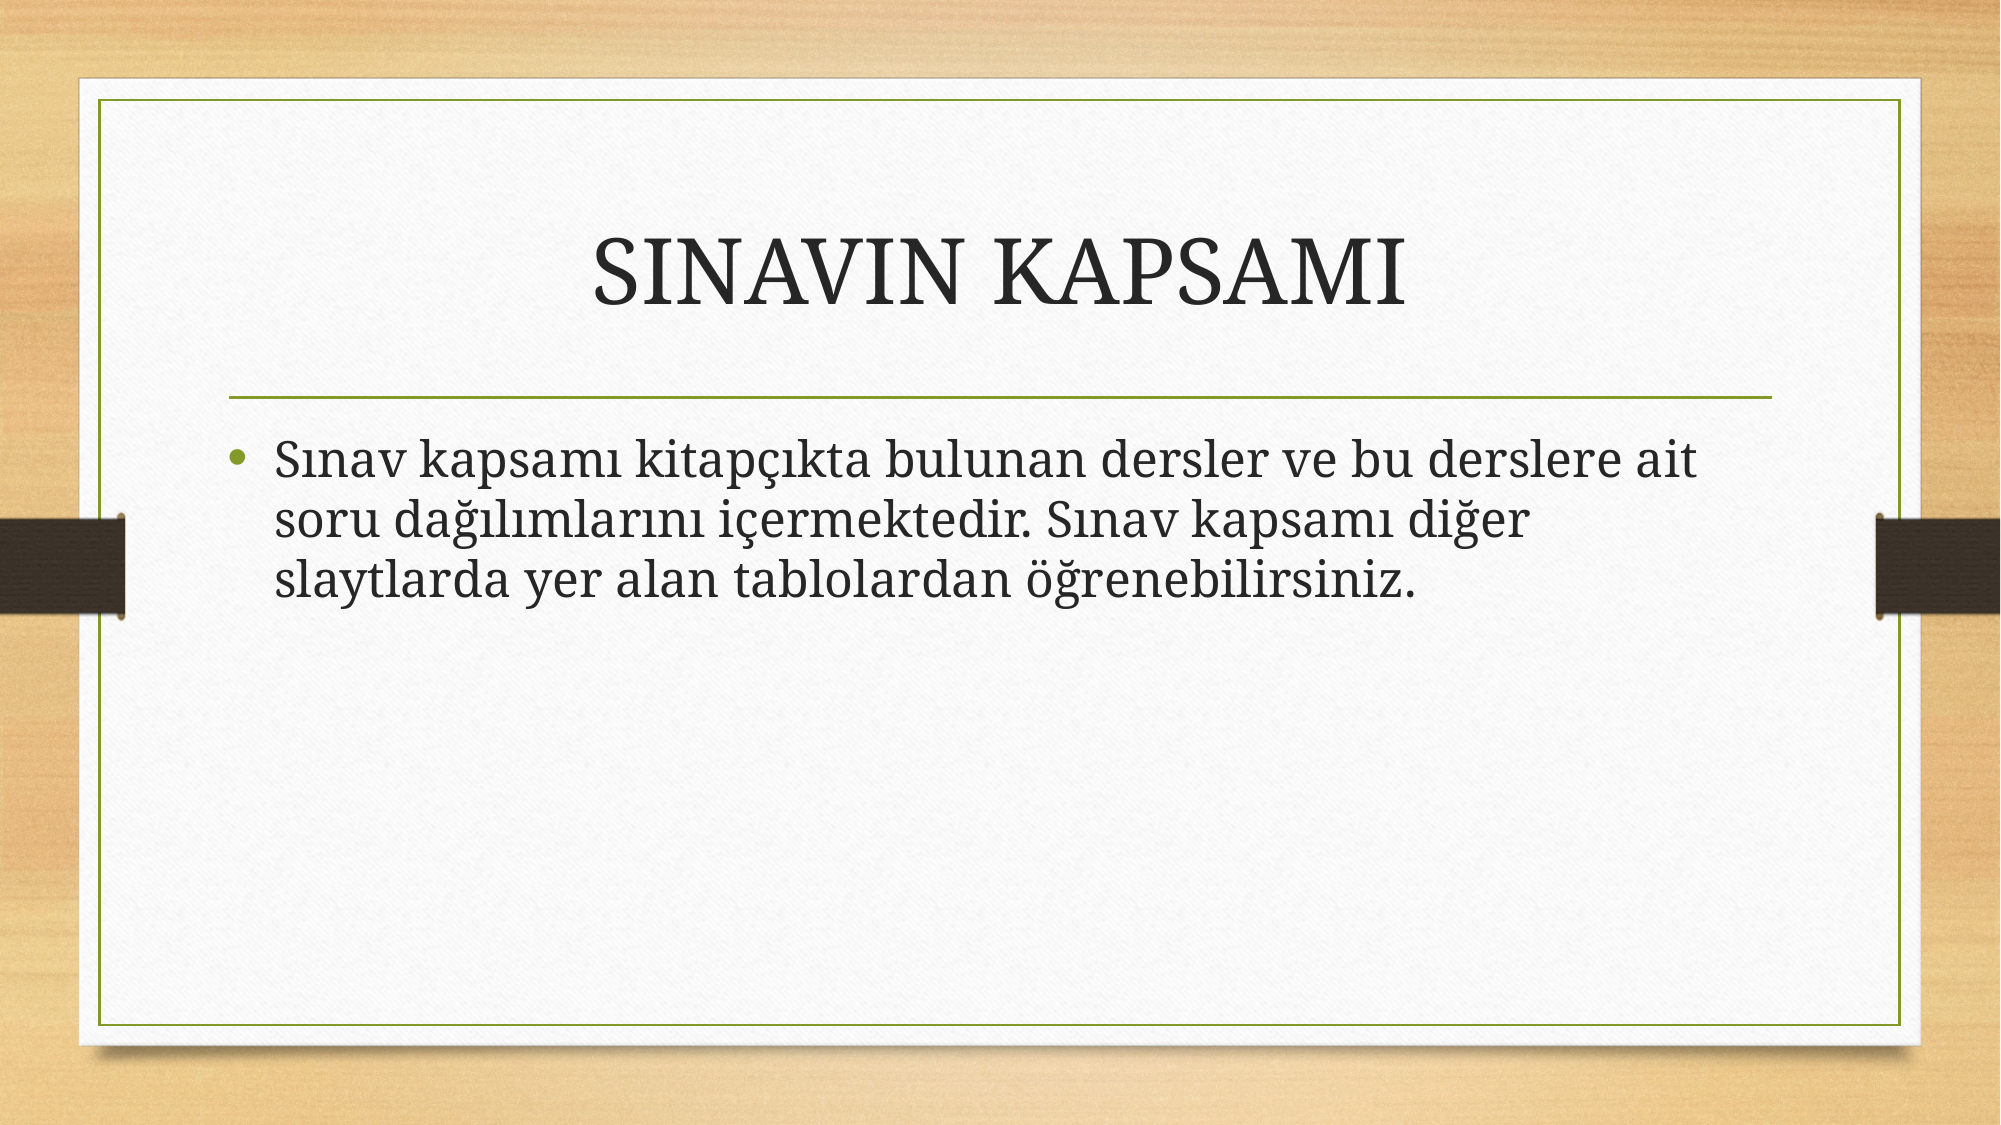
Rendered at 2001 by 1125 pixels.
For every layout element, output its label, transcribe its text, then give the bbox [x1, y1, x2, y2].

picture [0, 0, 2001, 1125]
list Sınav kapsamı kitapçıkta bulunan dersler ve bu derslere ait soru dağılımlarını içermektedir. Sınav kapsamı diğer slaytlarda yer alan tablolardan öğrenebilirsiniz. [212, 419, 1788, 964]
title SINAVIN KAPSAMI [212, 161, 1788, 375]
